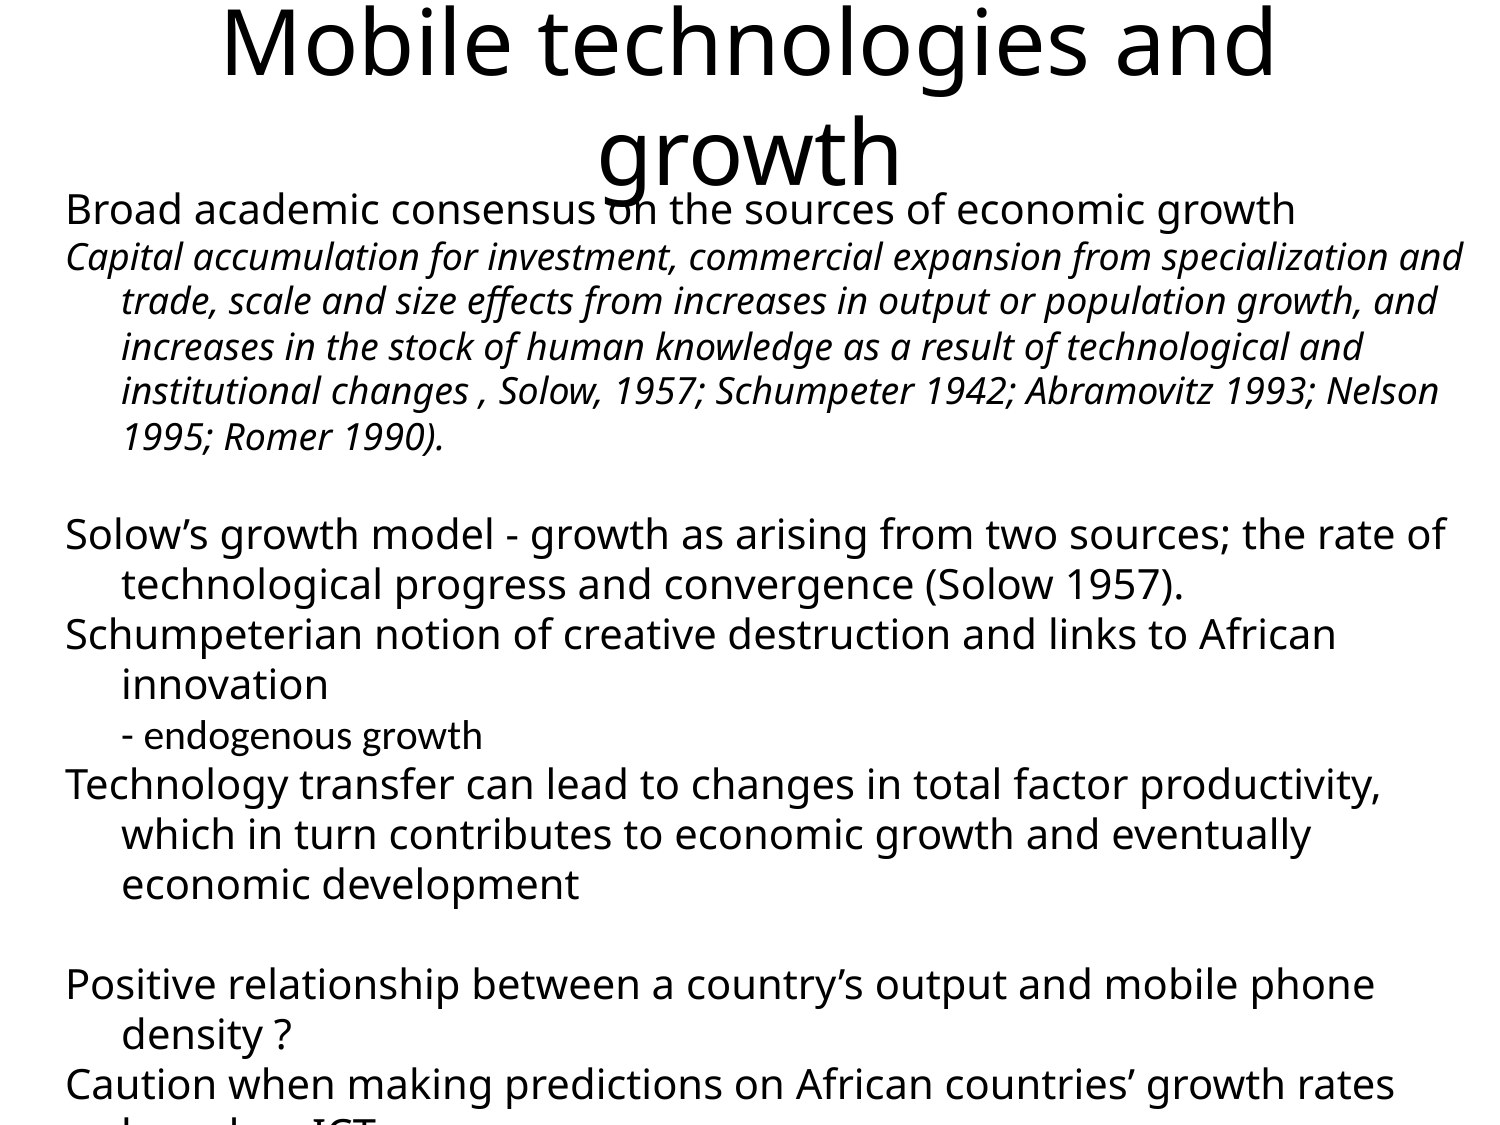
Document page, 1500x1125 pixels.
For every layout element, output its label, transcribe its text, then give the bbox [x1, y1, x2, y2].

title Mobile technologies and growth [75, 0, 1425, 174]
list Broad academic consensus on the sources of economic growth Capital accumulation for investment, commercial expansion from specialization and trade, scale and size effects from increases in output or population growth, and increases in the stock of human knowledge as a result of technological and institutional changes , Solow, 1957; Schumpeter 1942; Abramovitz 1993; Nelson 1995; Romer 1990). Solow’s growth model - growth as arising from two sources; the rate of technological progress and convergence (Solow 1957). Schumpeterian notion of creative destruction and links to African innovation - endogenous growth Technology transfer can lead to changes in total factor productivity, which in turn contributes to economic growth and eventually economic development Positive relationship between a country’s output and mobile phone density ? Caution when making predictions on African countries’ growth rates based on ICT [50, 174, 1500, 1075]
